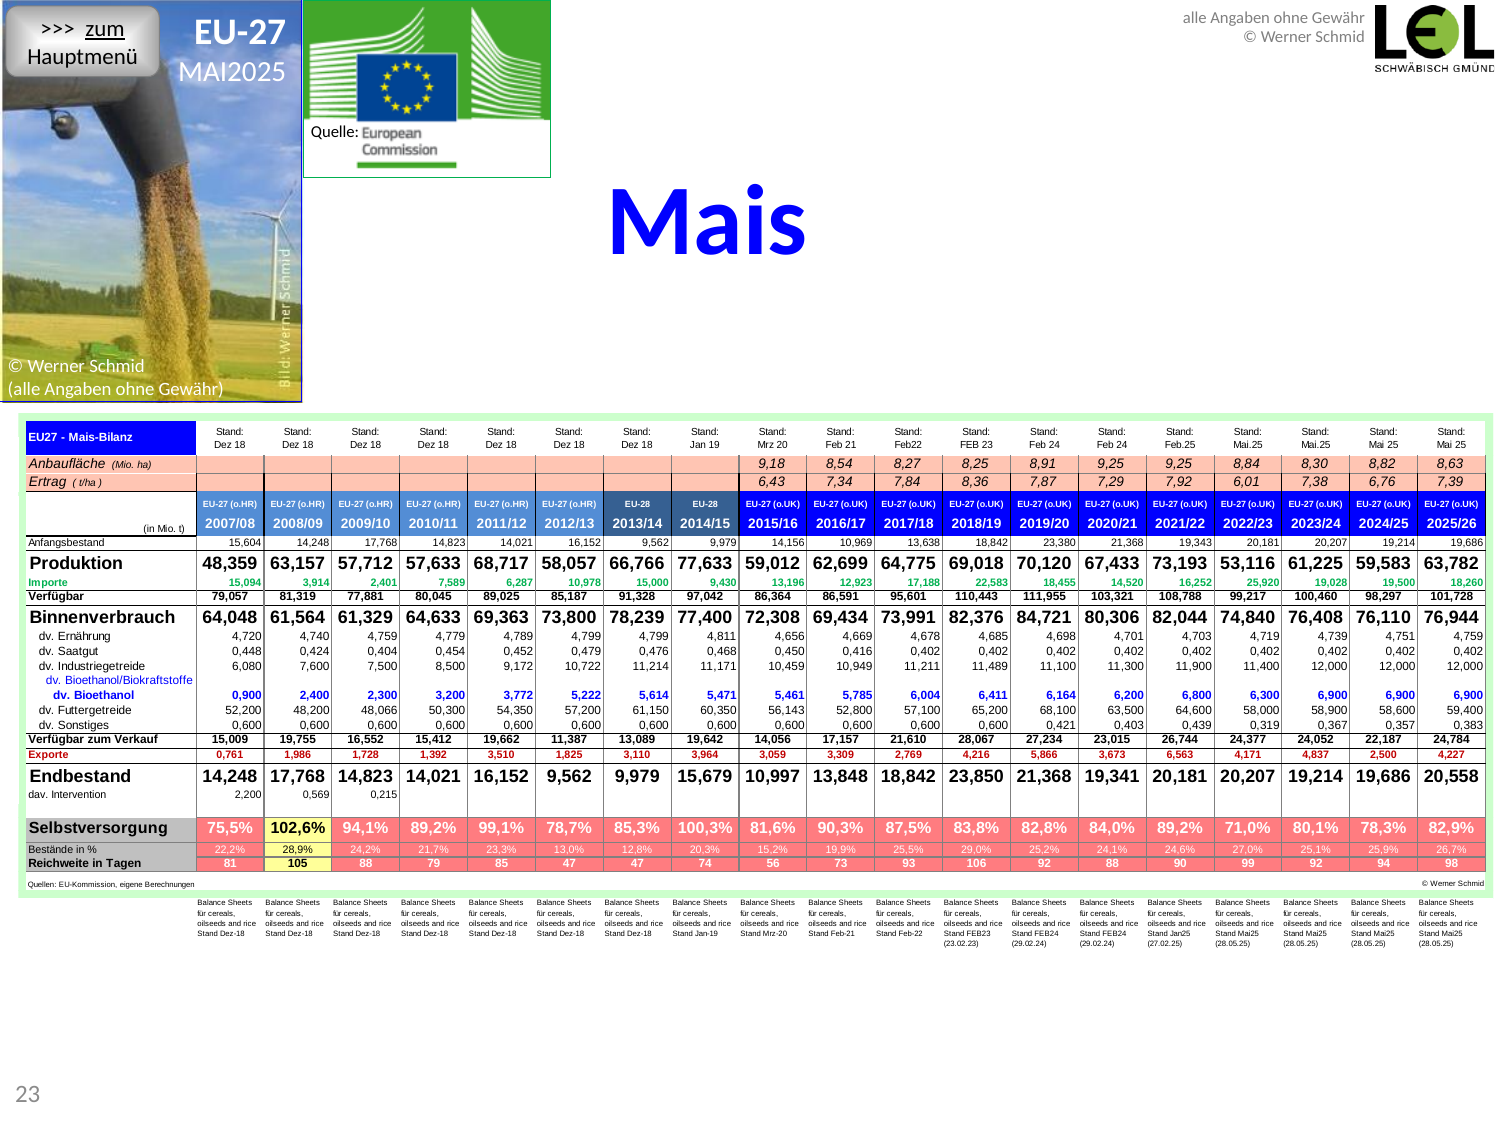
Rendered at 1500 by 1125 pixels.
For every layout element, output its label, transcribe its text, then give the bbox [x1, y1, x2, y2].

picture [0, 0, 305, 403]
text_box >>> zum Hauptmenü [3, 3, 162, 79]
text_box Mais [591, 147, 823, 283]
slide_number 23 [0, 1062, 350, 1123]
picture [0, 0, 301, 401]
picture [304, 1, 550, 177]
picture [17, 413, 1495, 969]
picture [1375, 5, 1495, 72]
